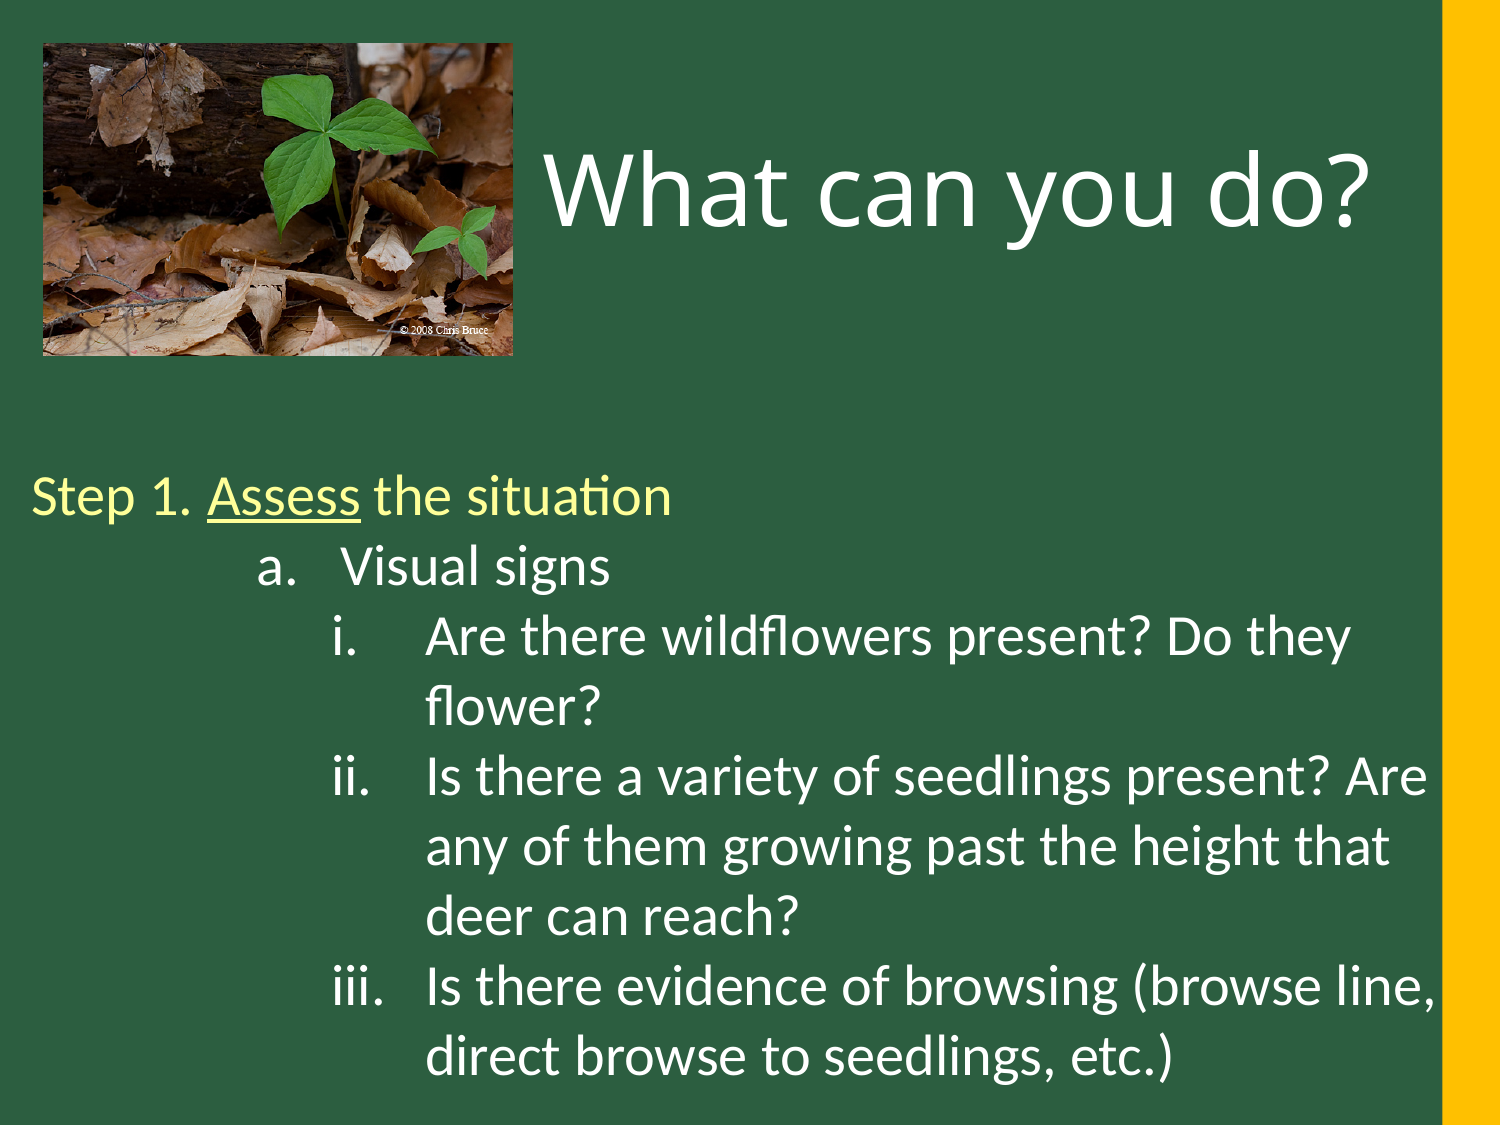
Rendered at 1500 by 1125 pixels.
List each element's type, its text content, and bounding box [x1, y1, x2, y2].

text_box Step 1. Assess the situation Visual signs Are there wildflowers present? Do they flower? Is there a variety of seedlings present? Are any of them growing past the height that deer can reach? Is there evidence of browsing (browse line, direct browse to seedlings, etc.) [16, 450, 1479, 1095]
picture [43, 43, 513, 357]
text_box What can you do? [527, 118, 1387, 254]
